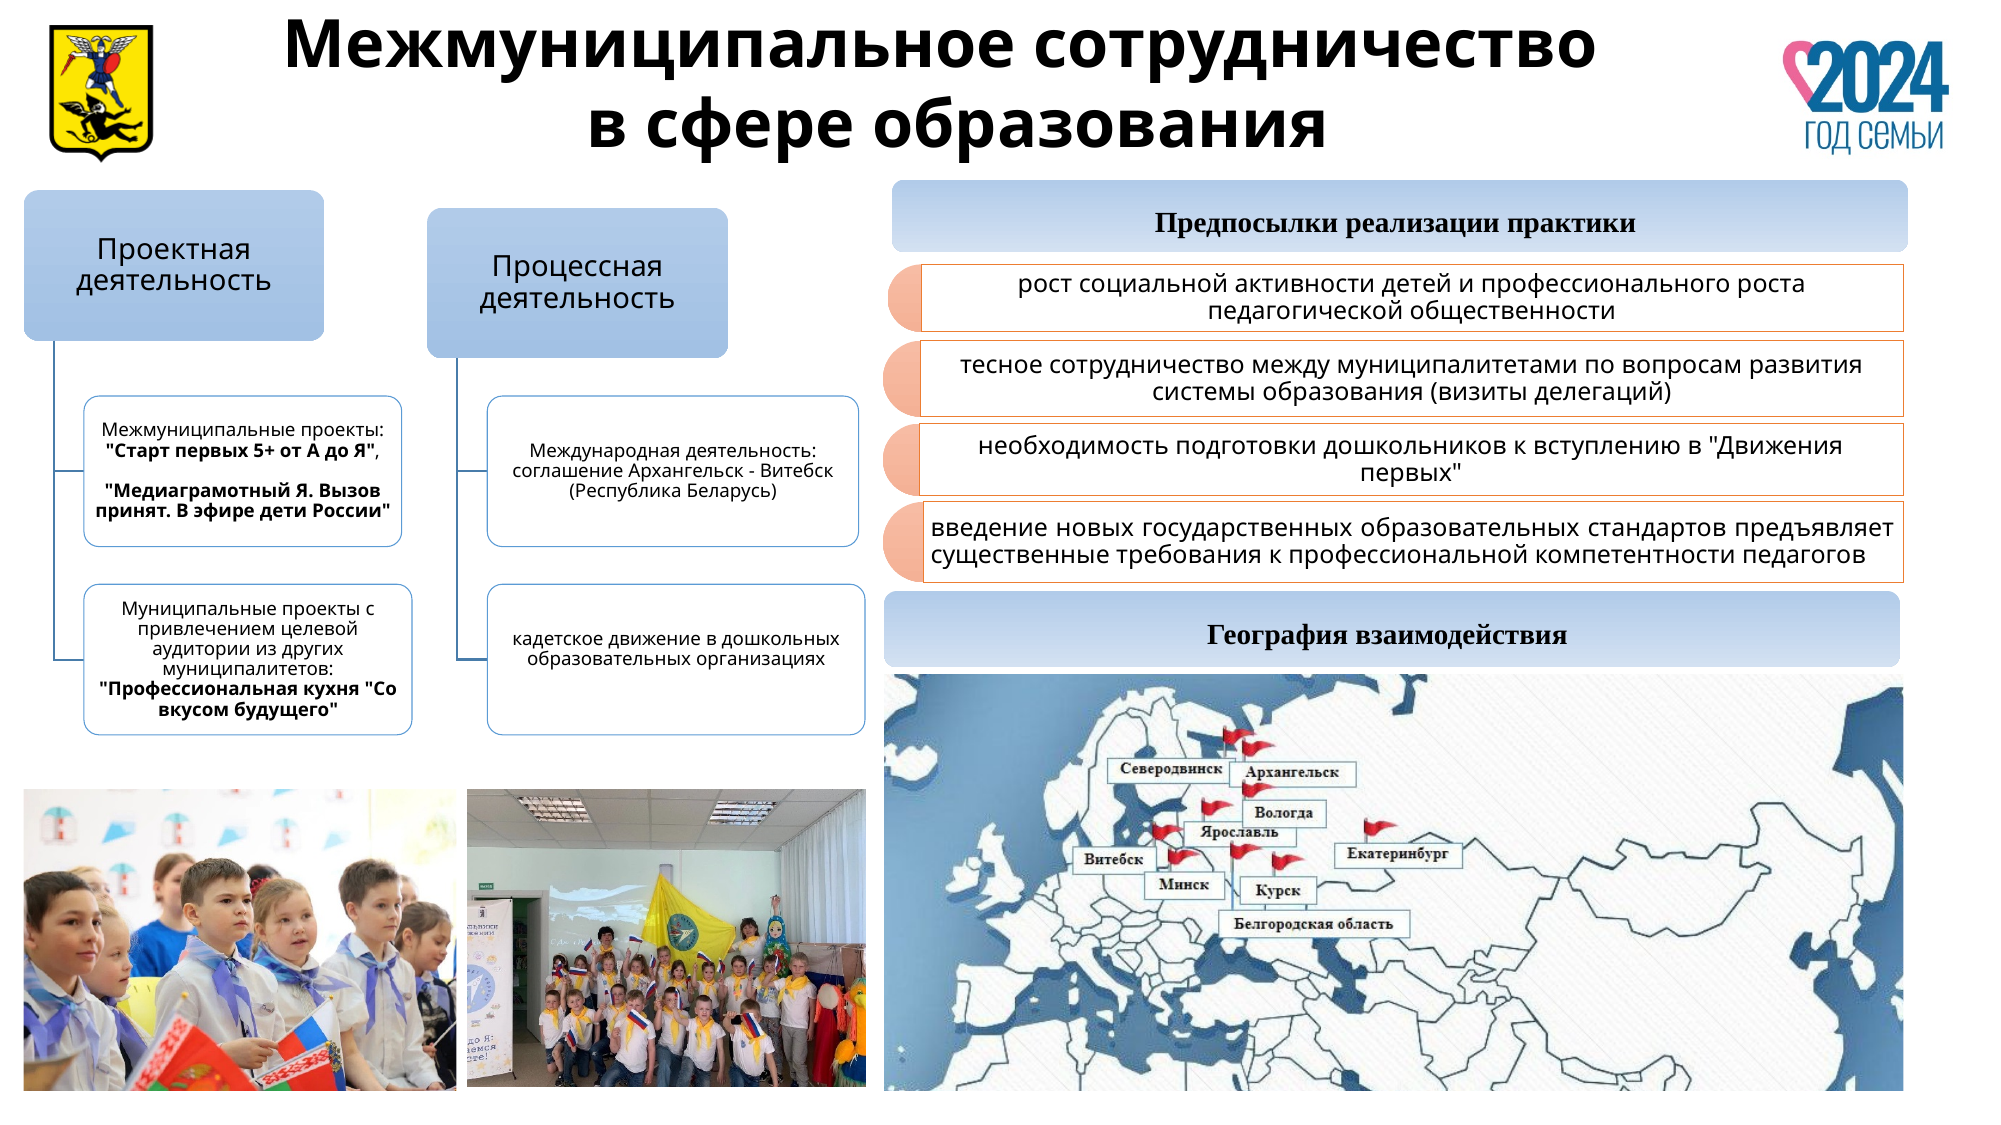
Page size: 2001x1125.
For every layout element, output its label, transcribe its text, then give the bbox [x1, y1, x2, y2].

picture [23, 789, 457, 1091]
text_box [882, 340, 1904, 417]
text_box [892, 179, 1908, 252]
text_box Межмуниципальное сотрудничество в сфере образования [240, 0, 1693, 168]
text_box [882, 423, 1904, 496]
picture [1731, 13, 1976, 162]
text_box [882, 501, 1904, 583]
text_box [887, 264, 1904, 332]
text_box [884, 590, 1900, 668]
picture [467, 789, 866, 1088]
picture [884, 674, 1904, 1091]
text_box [23, 171, 866, 772]
picture [40, 16, 180, 171]
